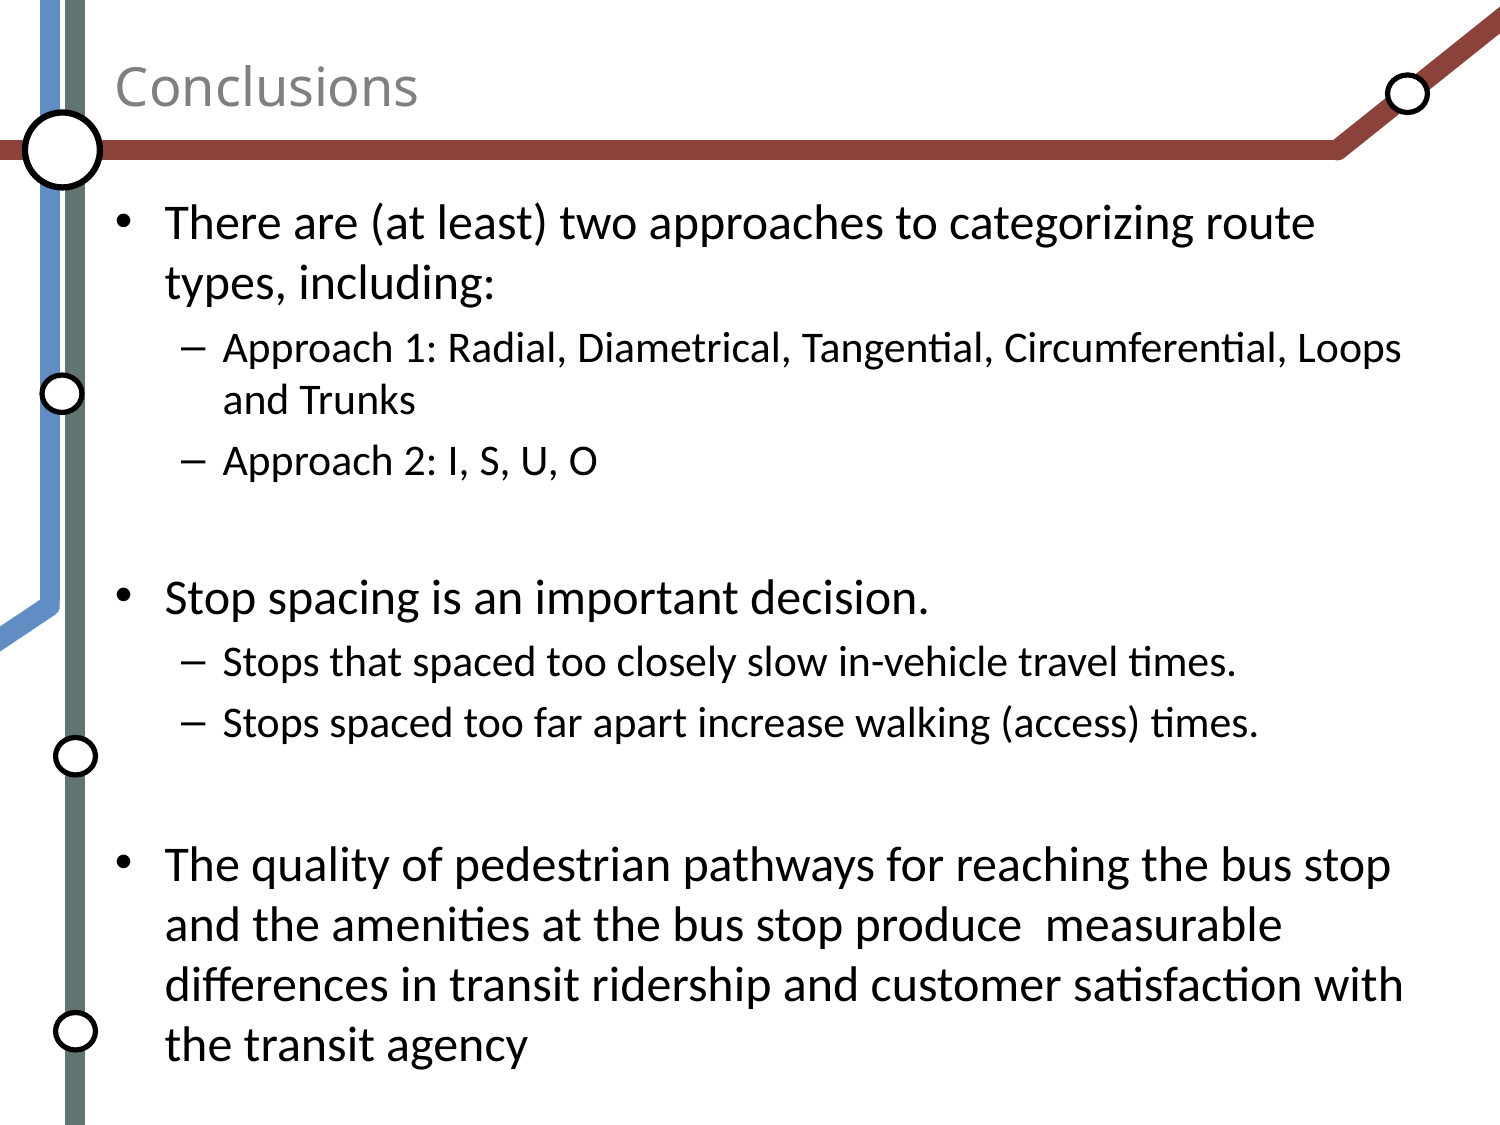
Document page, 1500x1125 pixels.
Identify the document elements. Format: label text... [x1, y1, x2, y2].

list There are (at least) two approaches to categorizing route types, including: Approach 1: Radial, Diametrical, Tangential, Circumferential, Loops and Trunks Approach 2: I, S, U, O Stop spacing is an important decision. Stops that spaced too closely slow in-vehicle travel times. Stops spaced too far apart increase walking (access) times. The quality of pedestrian pathways for reaching the bus stop and the amenities at the bus stop produce measurable differences in transit ridership and customer satisfaction with the transit agency [99, 182, 1463, 1083]
title Conclusions [99, 45, 1338, 125]
